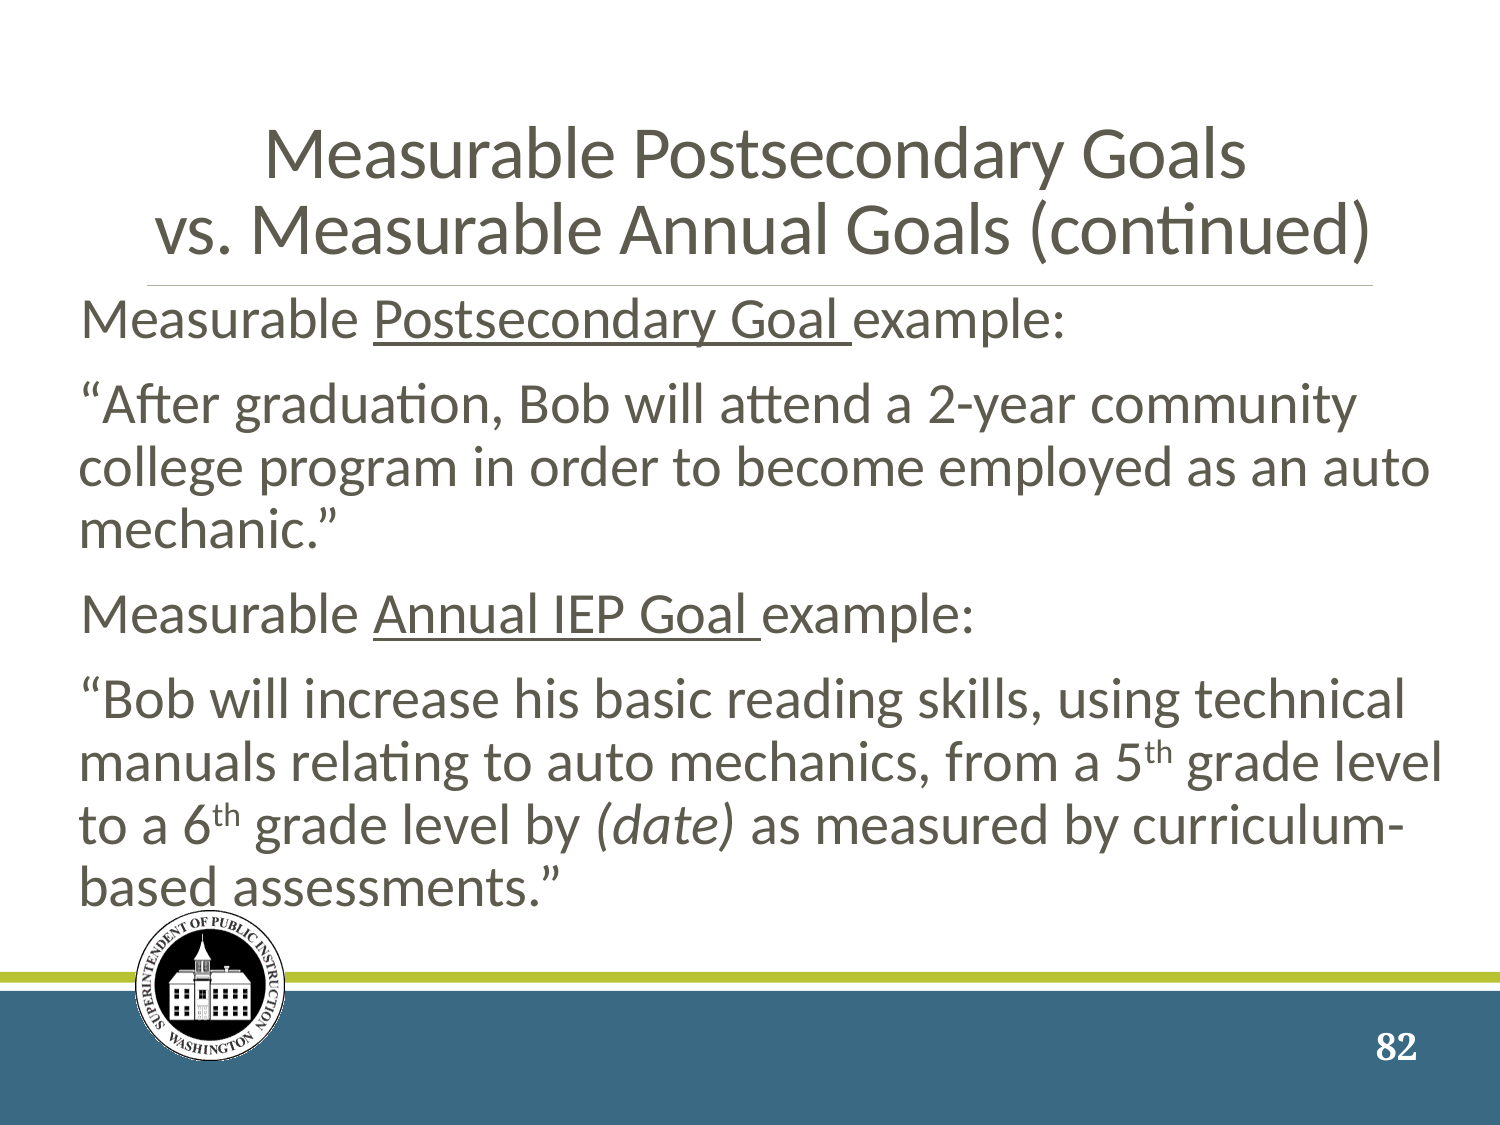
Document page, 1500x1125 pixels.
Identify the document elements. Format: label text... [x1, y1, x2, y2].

slide_number 82 [1271, 1018, 1433, 1079]
list Measurable Postsecondary Goal example: “After graduation, Bob will attend a 2-year community college program in order to become employed as an auto mechanic.” Measurable Annual IEP Goal example: “Bob will increase his basic reading skills, using technical manuals relating to auto mechanics, from a 5th grade level to a 6th grade level by (date) as measured by curriculum-based assessments.” [67, 280, 1488, 1125]
title Measurable Postsecondary Goals vs. Measurable Annual Goals (continued) [105, 39, 1422, 278]
